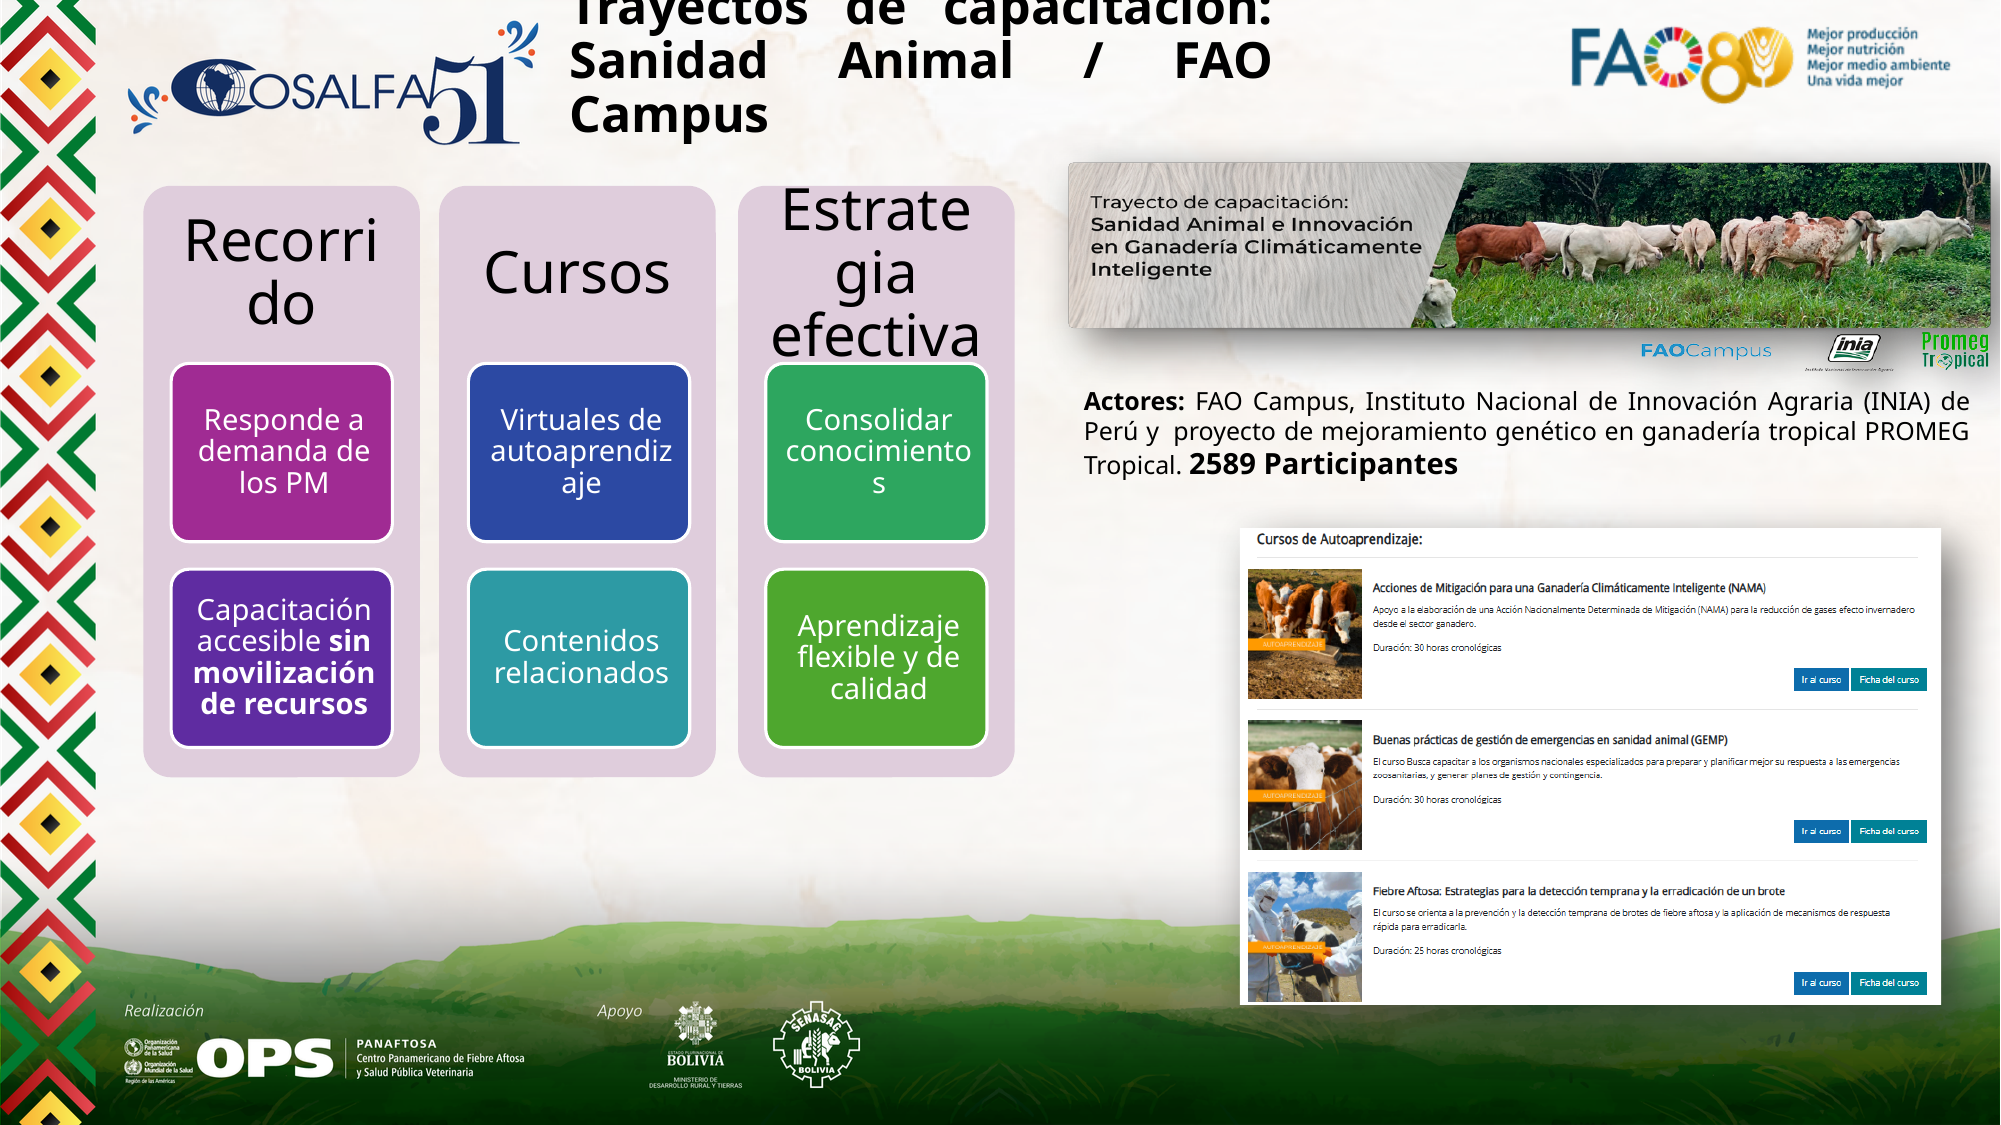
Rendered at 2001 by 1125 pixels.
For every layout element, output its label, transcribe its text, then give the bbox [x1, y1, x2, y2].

text_box Actores: FAO Campus, Instituto Nacional de Innovación Agraria (INIA) de Perú y proyecto de mejoramiento genético en ganadería tropical PROMEG Tropical. 2589 Participantes [1068, 379, 1987, 488]
picture [0, 0, 2000, 1125]
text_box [142, 185, 1016, 778]
title Trayectos de capacitación: Sanidad Animal / FAO Campus [554, 0, 1289, 151]
